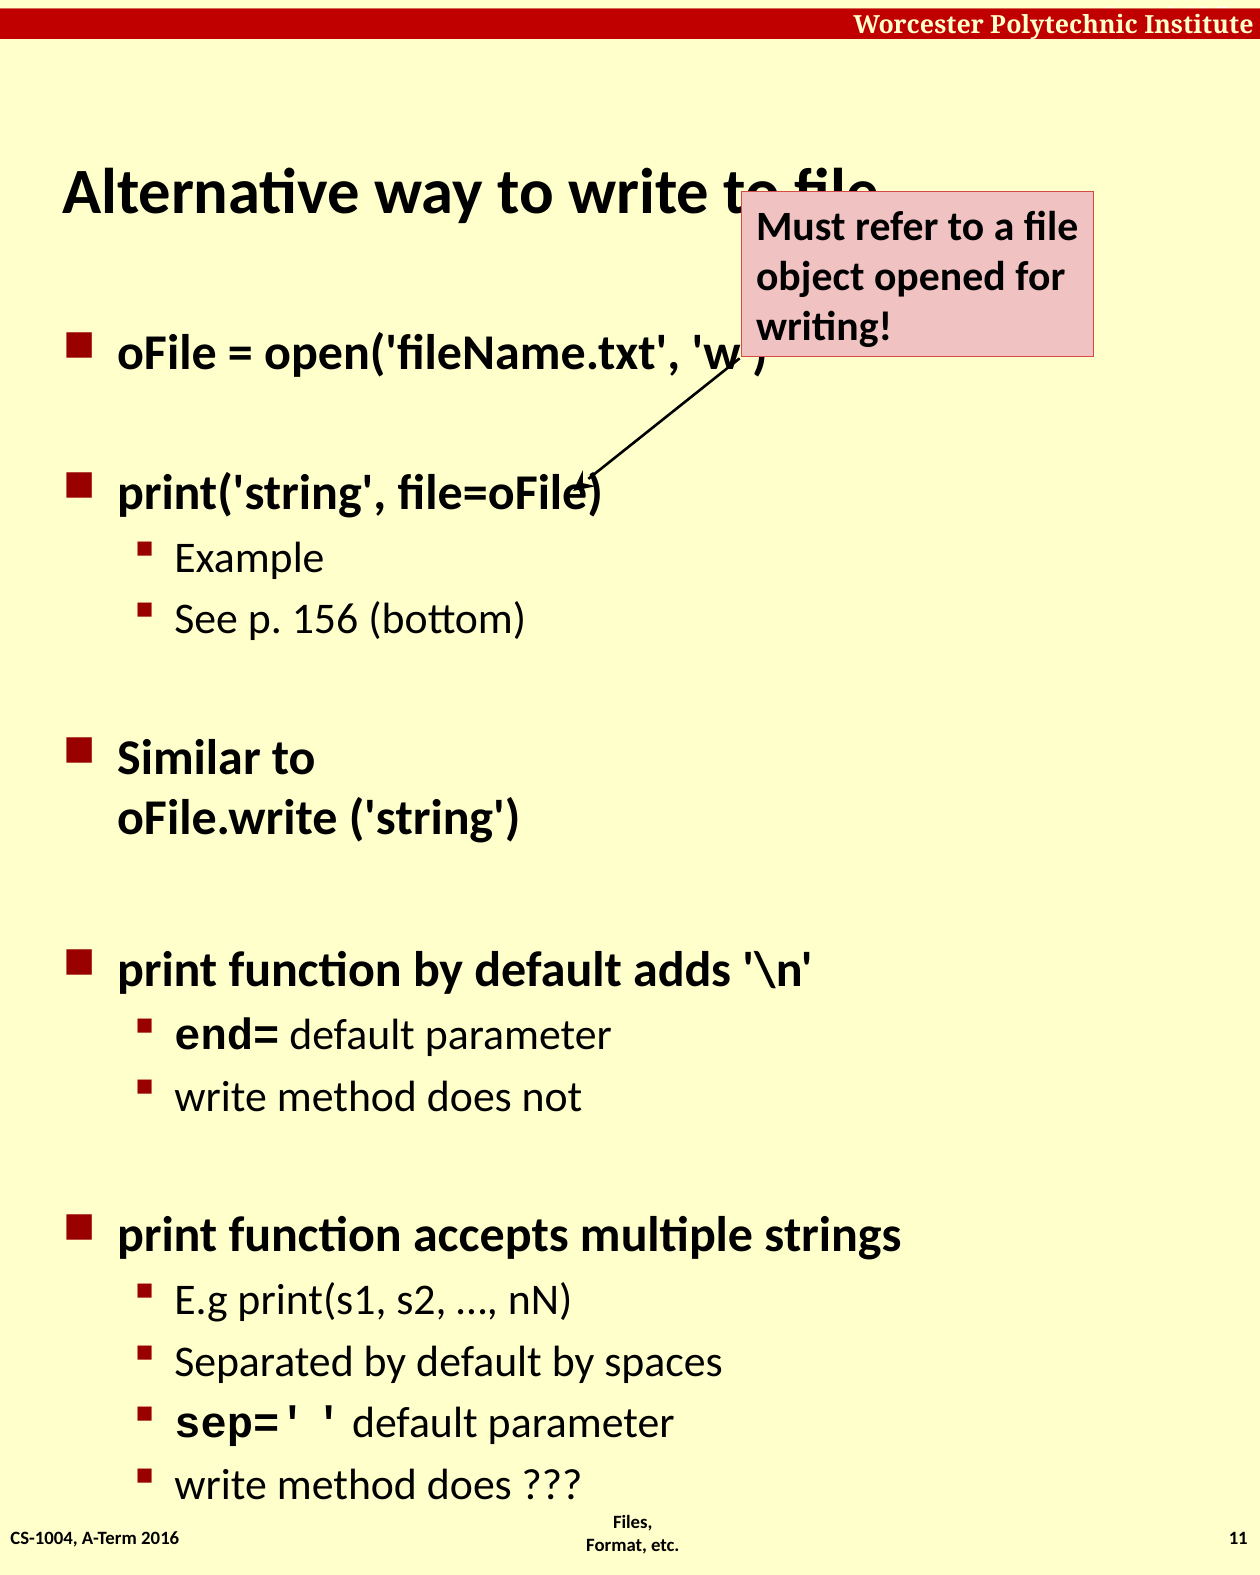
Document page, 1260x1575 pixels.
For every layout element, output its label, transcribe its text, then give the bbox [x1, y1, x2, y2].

slide_number CS-1004, A-Term 2016 [10, 1525, 184, 1549]
title Alternative way to write to file [48, 99, 1096, 276]
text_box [573, 191, 1096, 492]
list oFile = open('fileName.txt', 'w') print('string', file=oFile) Example See p. 156 (bottom) Similar to oFile.write ('string') print function by default adds '\n' end= default parameter write method does not print function accepts multiple strings E.g print(s1, s2, …, nN) Separated by default by spaces sep=' ' default parameter write method does ??? [54, 312, 1143, 1455]
slide_number 11 [1225, 1525, 1248, 1549]
footer Files, Format, etc. [577, 1531, 683, 1555]
